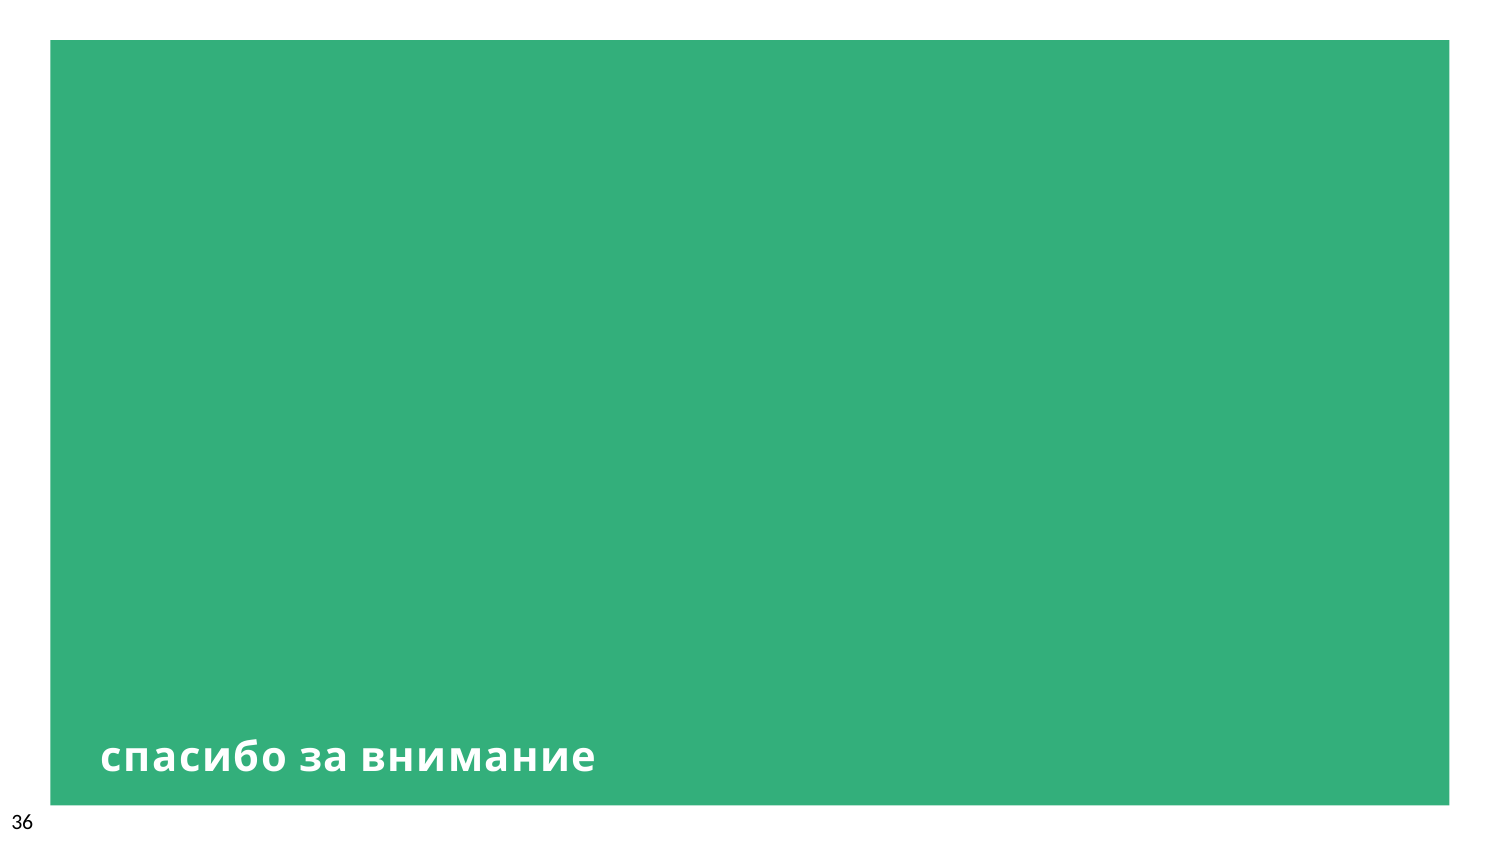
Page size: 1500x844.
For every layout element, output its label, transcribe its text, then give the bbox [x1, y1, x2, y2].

text_box [50, 40, 1450, 806]
text_box 36 [0, 800, 49, 842]
text_box спасибо за внимание [99, 727, 620, 781]
